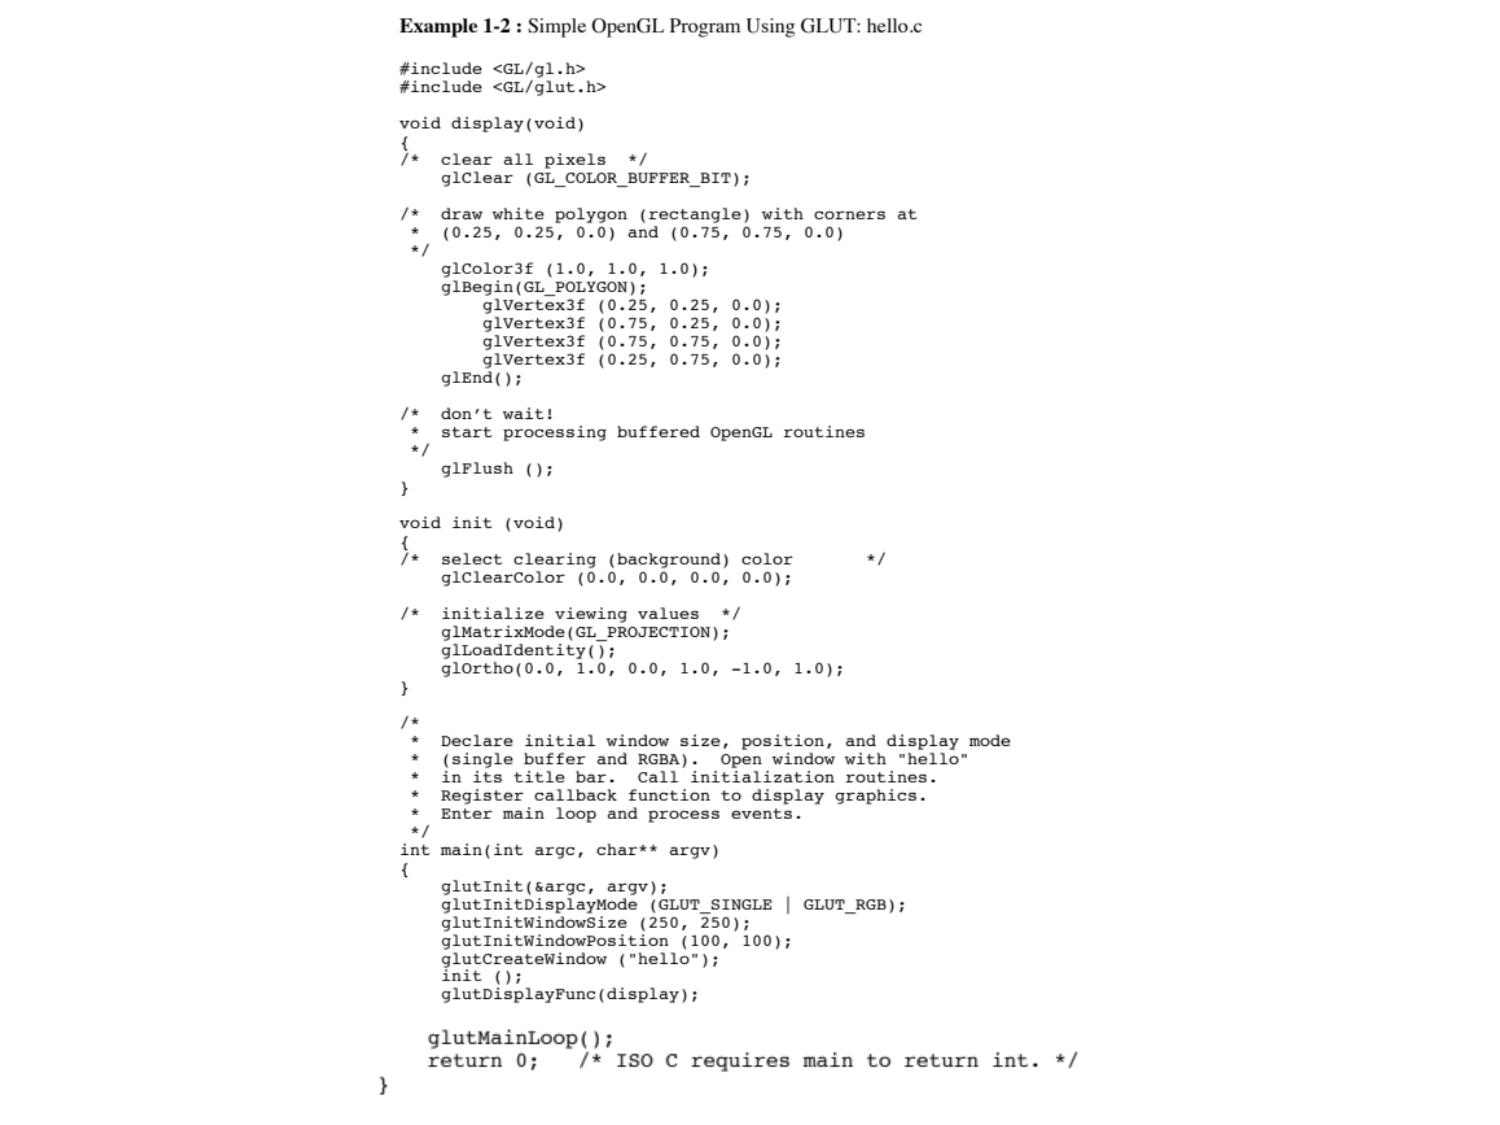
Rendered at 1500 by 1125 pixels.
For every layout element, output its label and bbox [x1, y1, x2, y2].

picture [374, 8, 1058, 1009]
picture [349, 1020, 1126, 1101]
